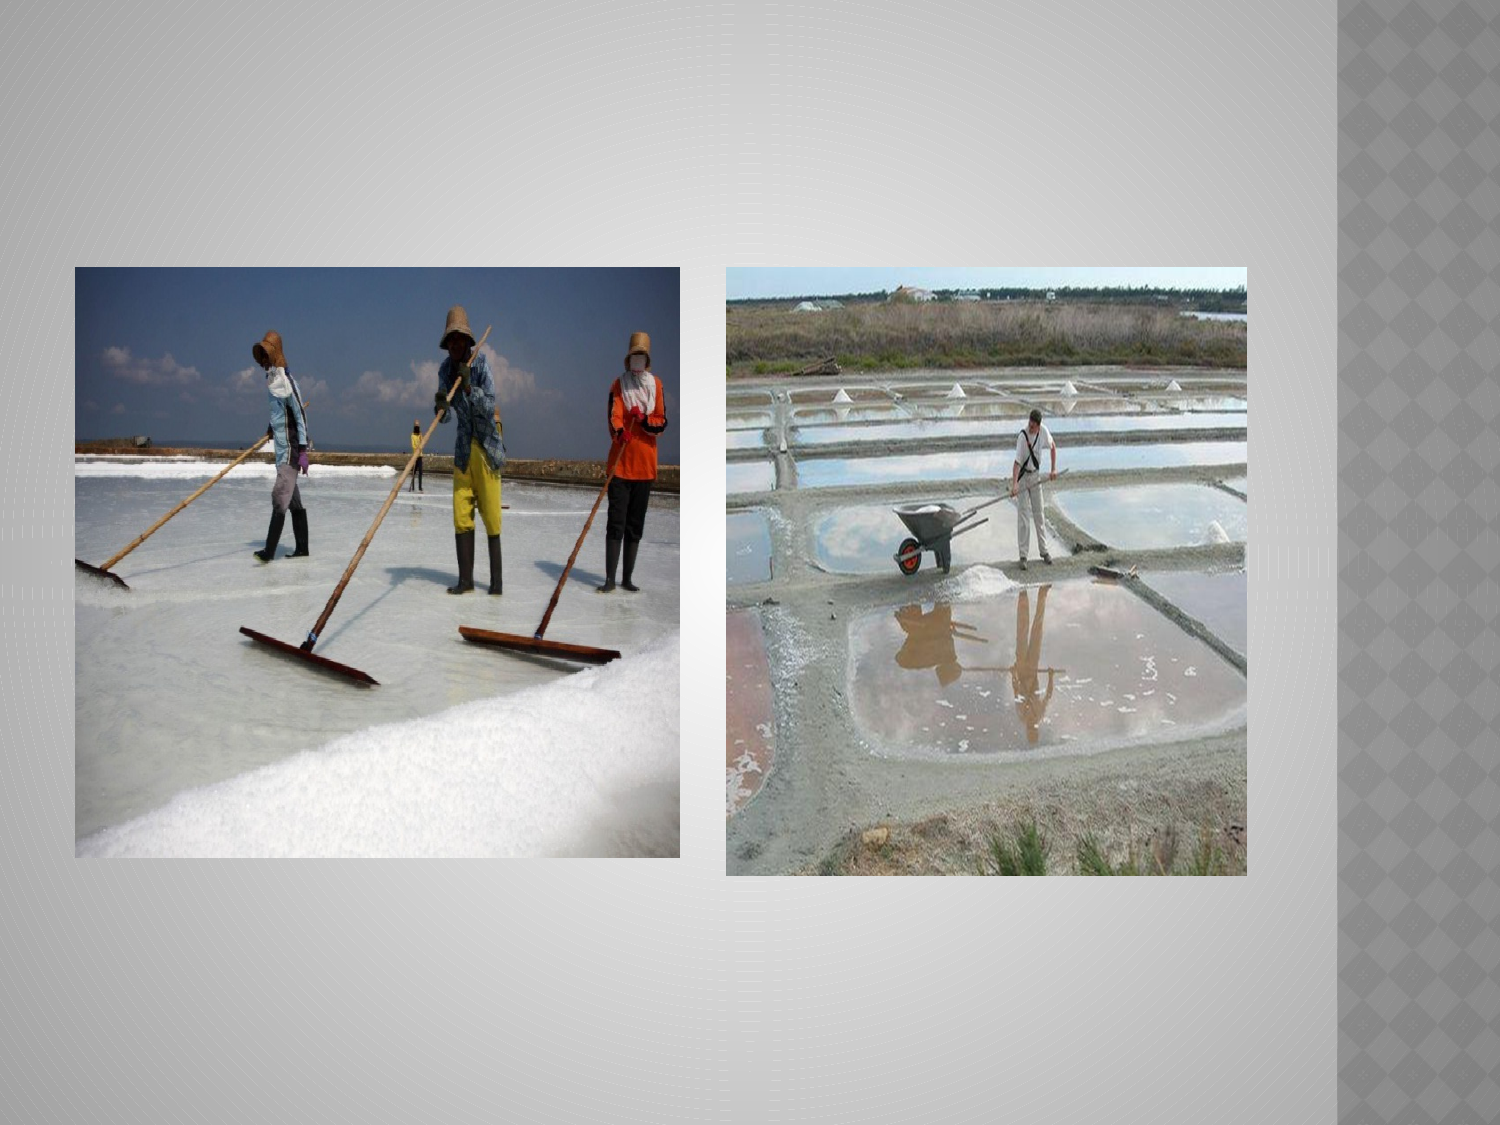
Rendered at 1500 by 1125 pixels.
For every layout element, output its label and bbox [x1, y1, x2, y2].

picture [74, 266, 680, 859]
list [725, 266, 1247, 877]
